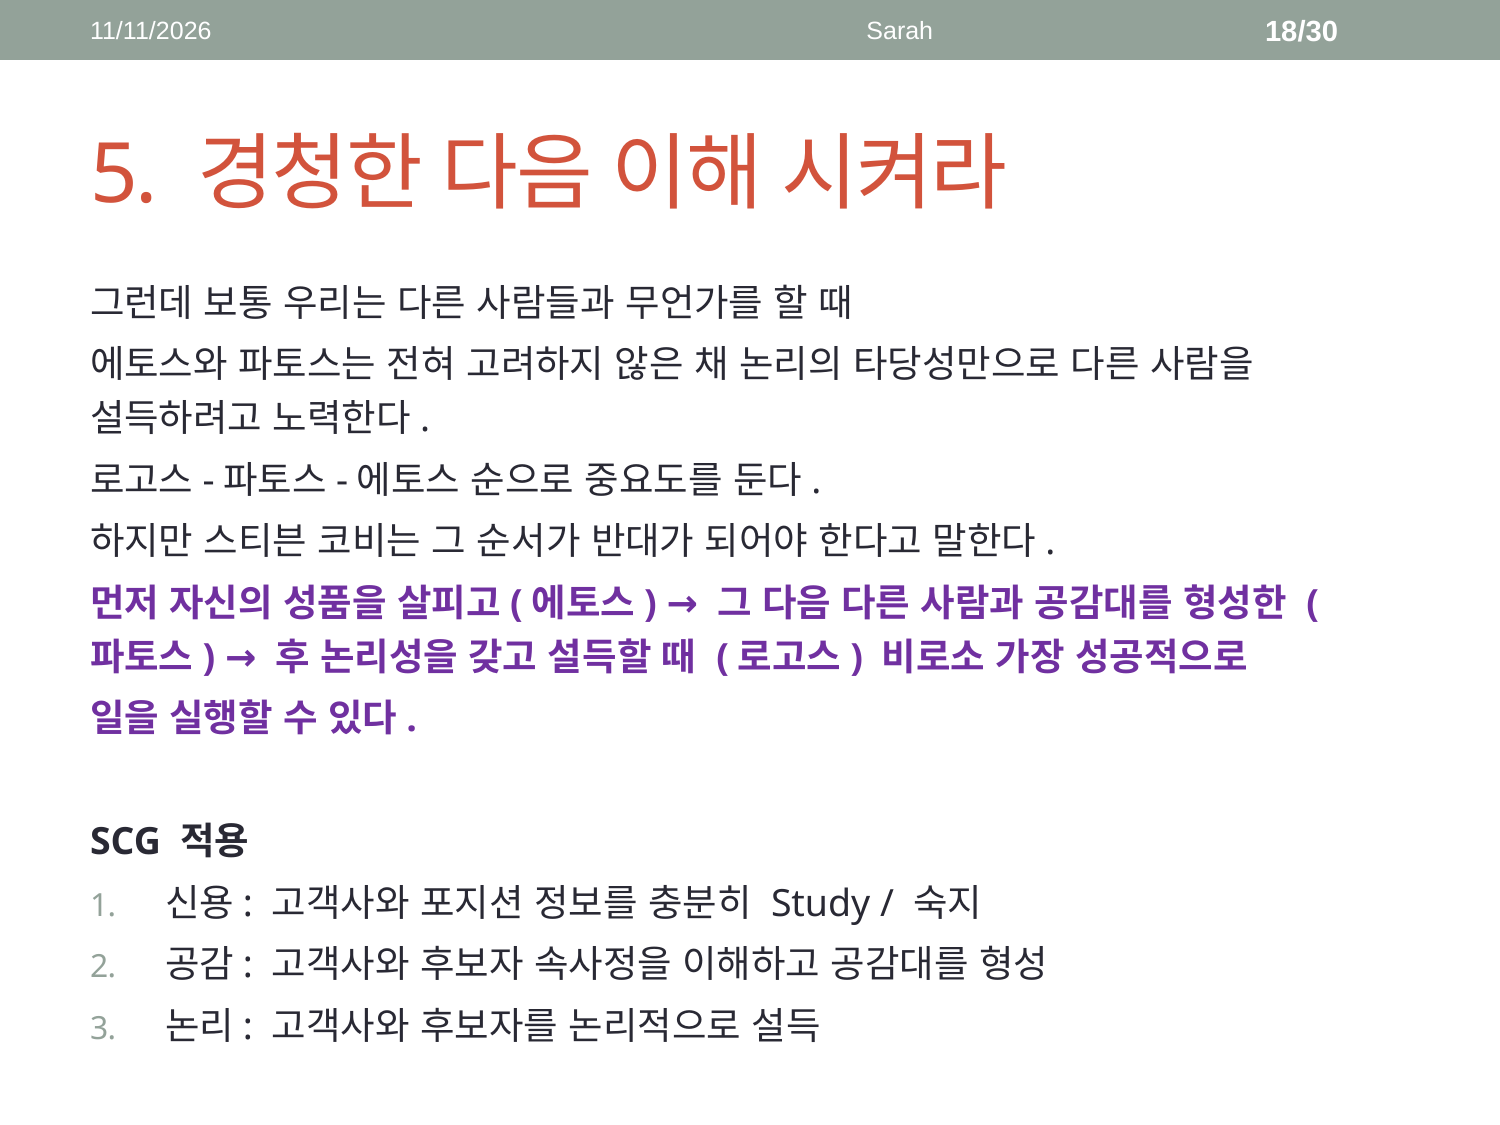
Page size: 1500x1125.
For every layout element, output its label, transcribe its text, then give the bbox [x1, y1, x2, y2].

list 그런데 보통 우리는 다른 사람들과 무언가를 할 때 에토스와 파토스는 전혀 고려하지 않은 채 논리의 타당성만으로 다른 사람을 설득하려고 노력한다. 로고스-파토스-에토스 순으로 중요도를 둔다. 하지만 스티븐 코비는 그 순서가 반대가 되어야 한다고 말한다. 먼저 자신의 성품을 살피고(에토스) → 그 다음 다른 사람과 공감대를 형성한 (파토스) → 후 논리성을 갖고 설득할 때 (로고스) 비로소 가장 성공적으로 일을 실행할 수 있다. SCG 적용 신용: 고객사와 포지션 정보를 충분히 Study / 숙지 공감: 고객사와 후보자 속사정을 이해하고 공감대를 형성 논리: 고객사와 후보자를 논리적으로 설득 [75, 262, 1425, 1063]
footer Sarah [562, 3, 1238, 57]
title 5. 경청한 다음 이해 시켜라 [75, 87, 1425, 250]
slide_number 18/30 [1250, 3, 1425, 57]
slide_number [75, 3, 550, 57]
